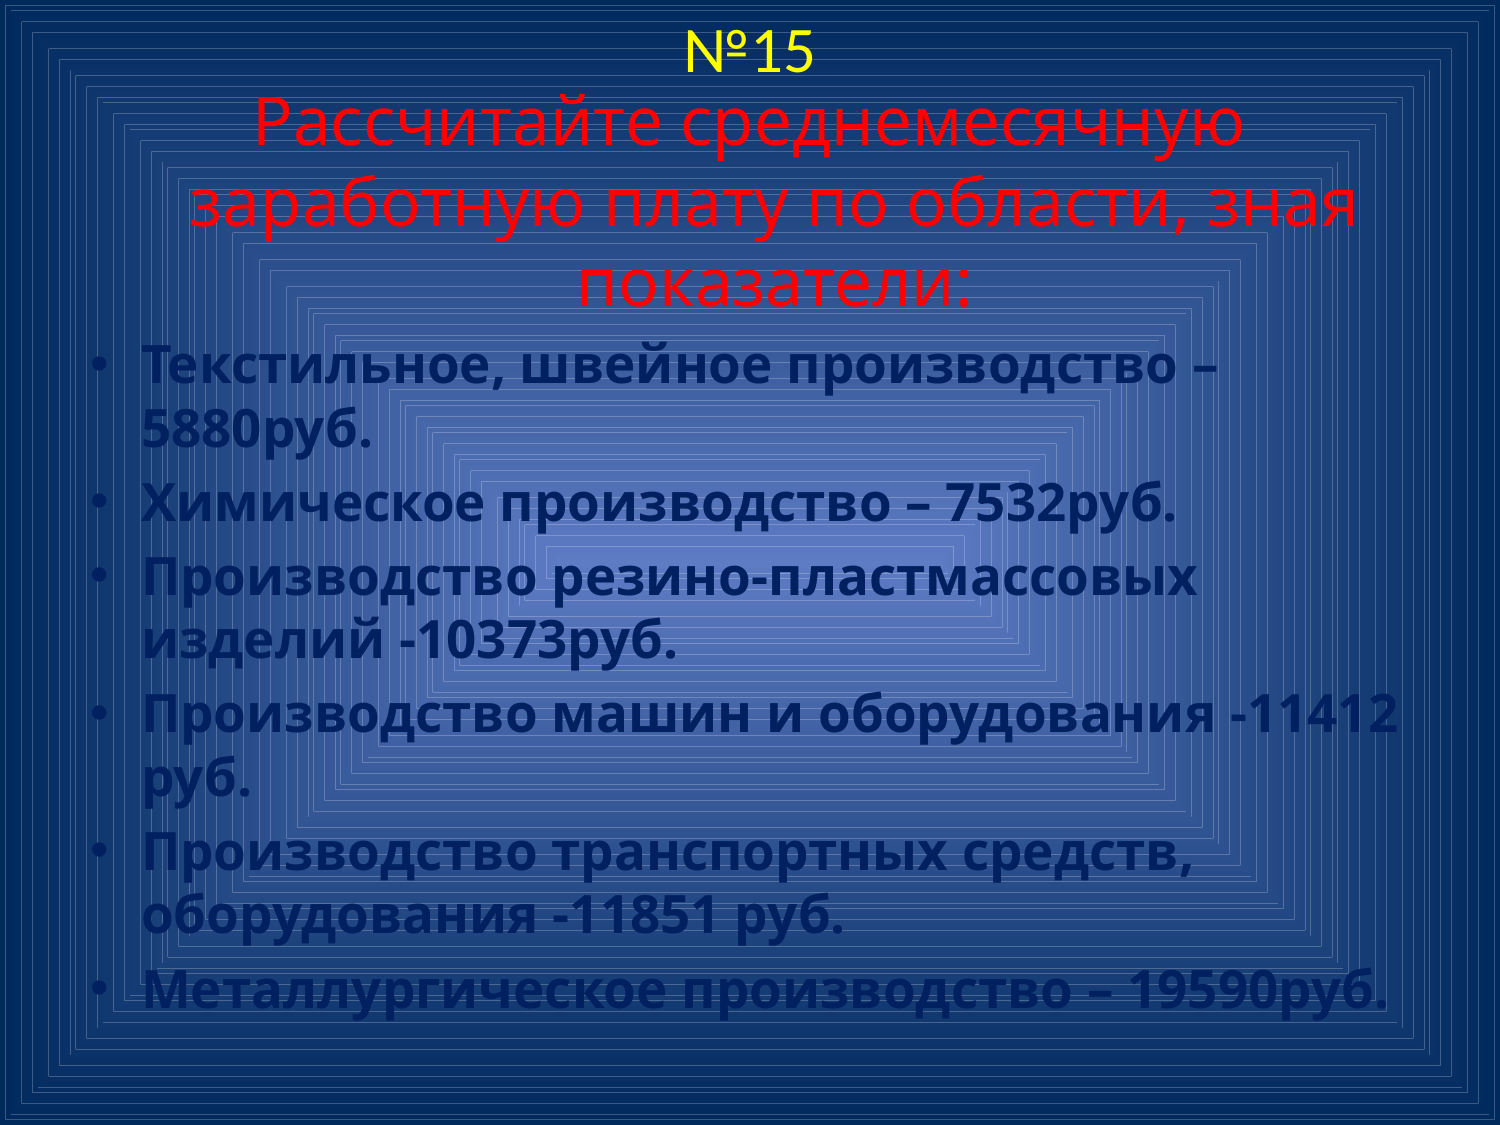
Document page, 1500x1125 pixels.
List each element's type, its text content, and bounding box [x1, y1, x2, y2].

list Рассчитайте среднемесячную заработную плату по области, зная показатели: Текстильное, швейное производство – 5880руб. Химическое производство – 7532руб. Производство резино-пластмассовых изделий -10373руб. Производство машин и оборудования -11412 руб. Производство транспортных средств, оборудования -11851 руб. Металлургическое производство – 19590руб. [75, 70, 1425, 1043]
title №15 [75, 0, 1425, 70]
